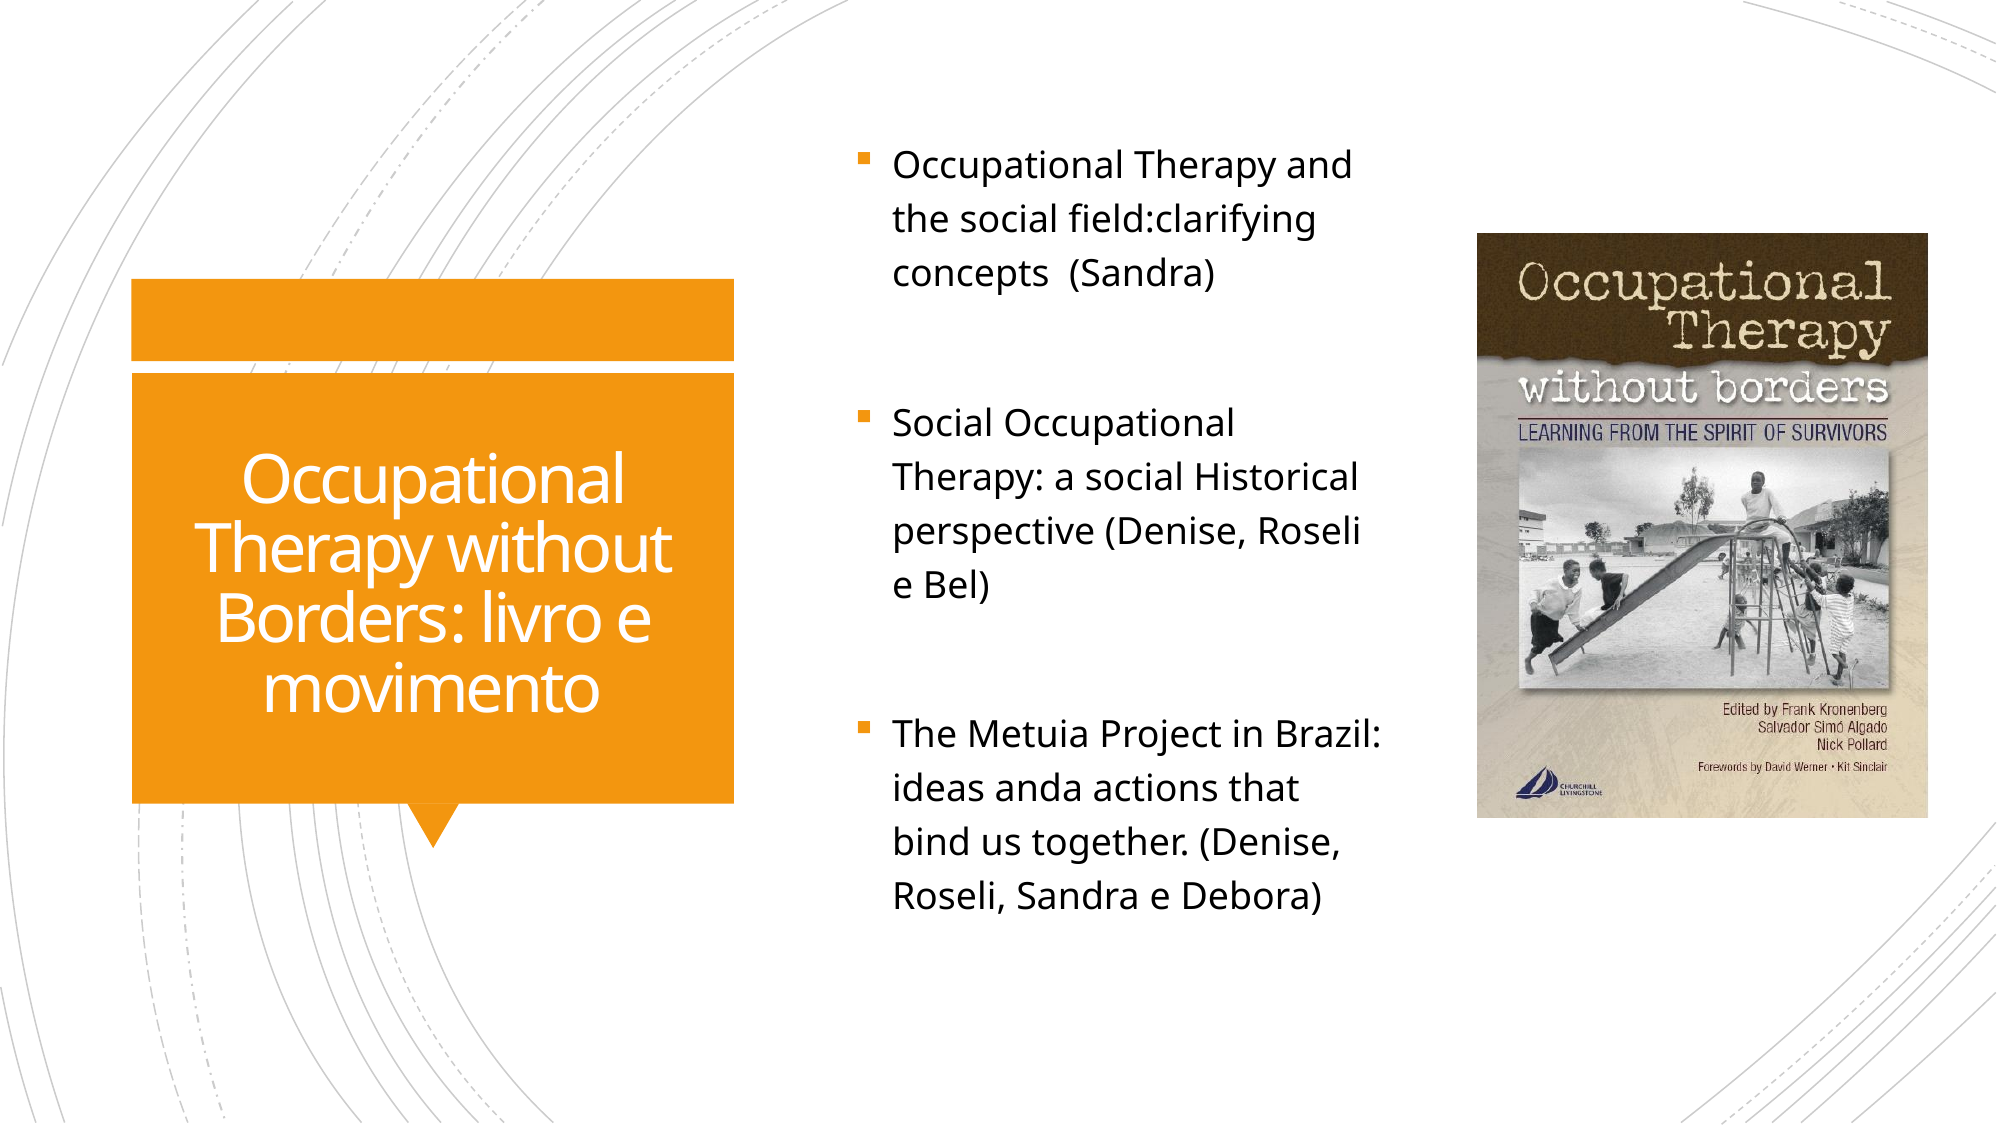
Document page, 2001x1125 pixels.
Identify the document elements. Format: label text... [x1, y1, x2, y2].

title Occupational Therapy without Borders: livro e movimento [145, 385, 720, 789]
picture [1476, 232, 1929, 818]
list Occupational Therapy and the social field:clarifying concepts (Sandra) Social Occupational Therapy: a social Historical perspective (Denise, Roseli e Bel) The Metuia Project in Brazil: ideas anda actions that bind us together. (Denise, Roseli, Sandra e Debora) [839, 131, 1399, 993]
